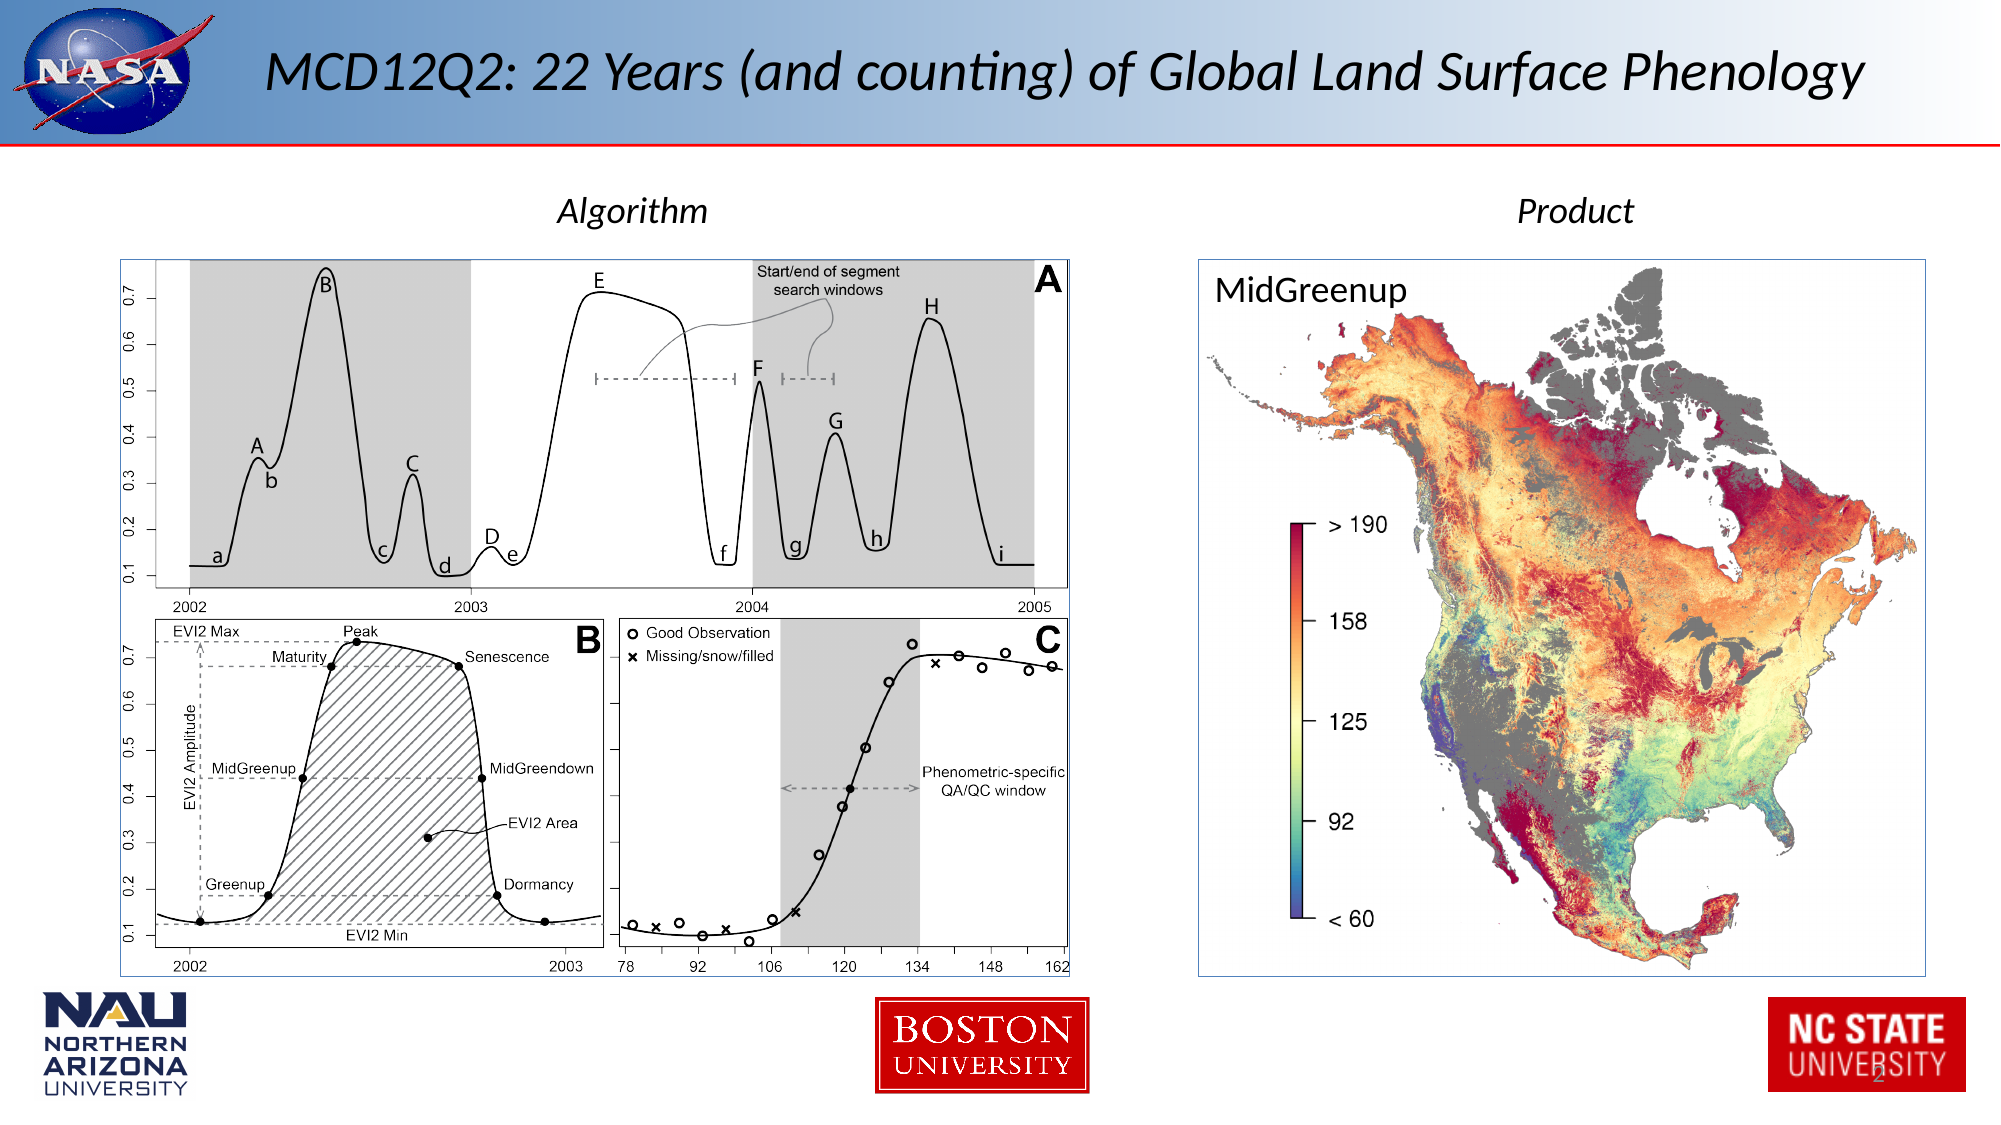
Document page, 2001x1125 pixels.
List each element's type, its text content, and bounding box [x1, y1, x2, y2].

text_box Algorithm [542, 179, 724, 239]
picture [1768, 997, 1966, 1092]
title MCD12Q2: 22 Years (and counting) of Global Land Surface Phenology [165, 0, 1966, 135]
picture [874, 996, 1090, 1094]
picture [119, 259, 1070, 977]
picture [0, 0, 215, 142]
picture [1198, 259, 1926, 977]
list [34, 986, 196, 1101]
text_box Product [1502, 179, 1650, 239]
slide_number 2 [1433, 1042, 1900, 1103]
